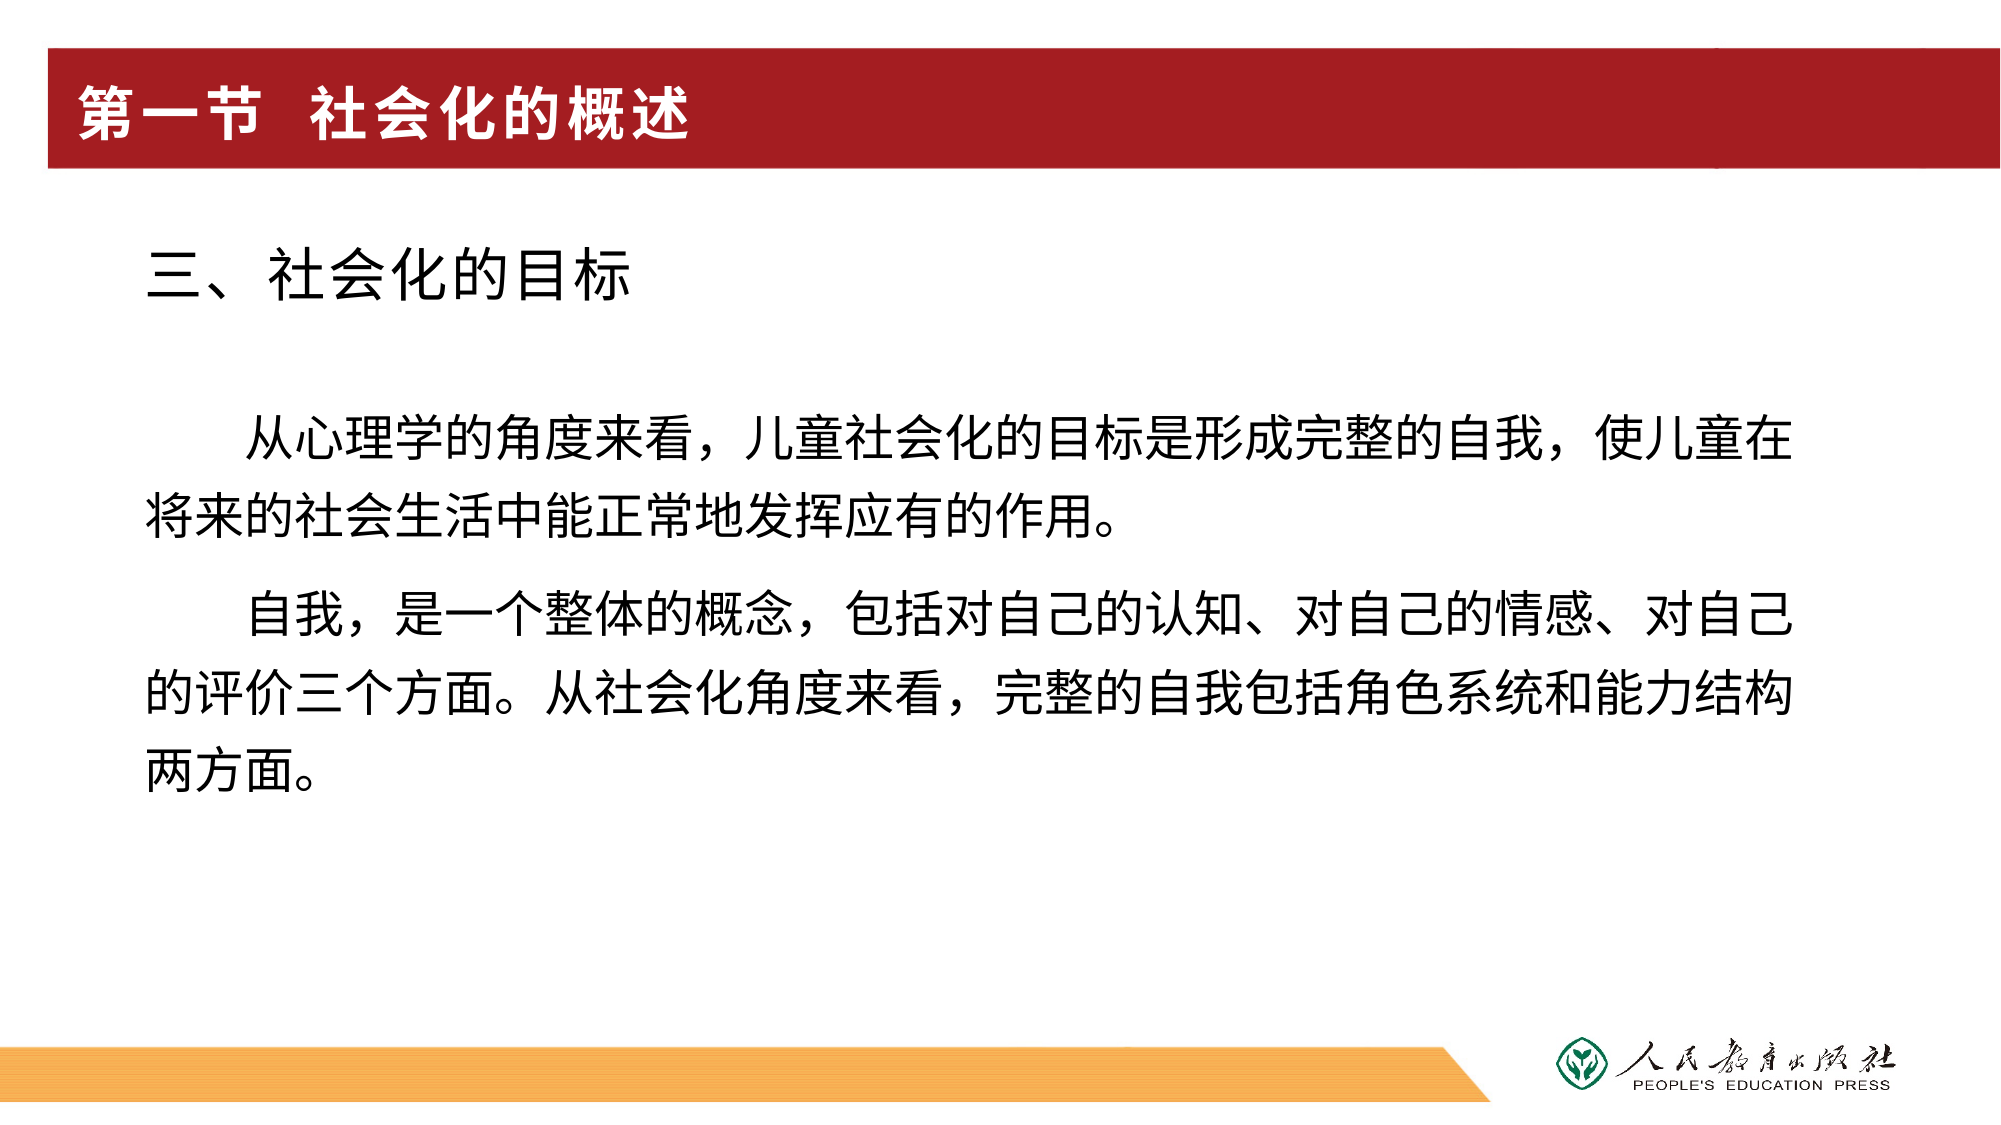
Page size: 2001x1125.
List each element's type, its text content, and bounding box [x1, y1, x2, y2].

picture [0, 0, 2001, 1125]
title 第一节 社会化的概述 [62, 57, 1788, 167]
list 三、社会化的目标 [129, 209, 1828, 338]
list 从心理学的角度来看，儿童社会化的目标是形成完整的自我，使儿童在将来的社会生活中能正常地发挥应有的作用。 自我，是一个整体的概念，包括对自己的认知、对自己的情感、对自己的评价三个方面。从社会化角度来看，完整的自我包括角色系统和能力结构两方面。 [129, 380, 1828, 1017]
